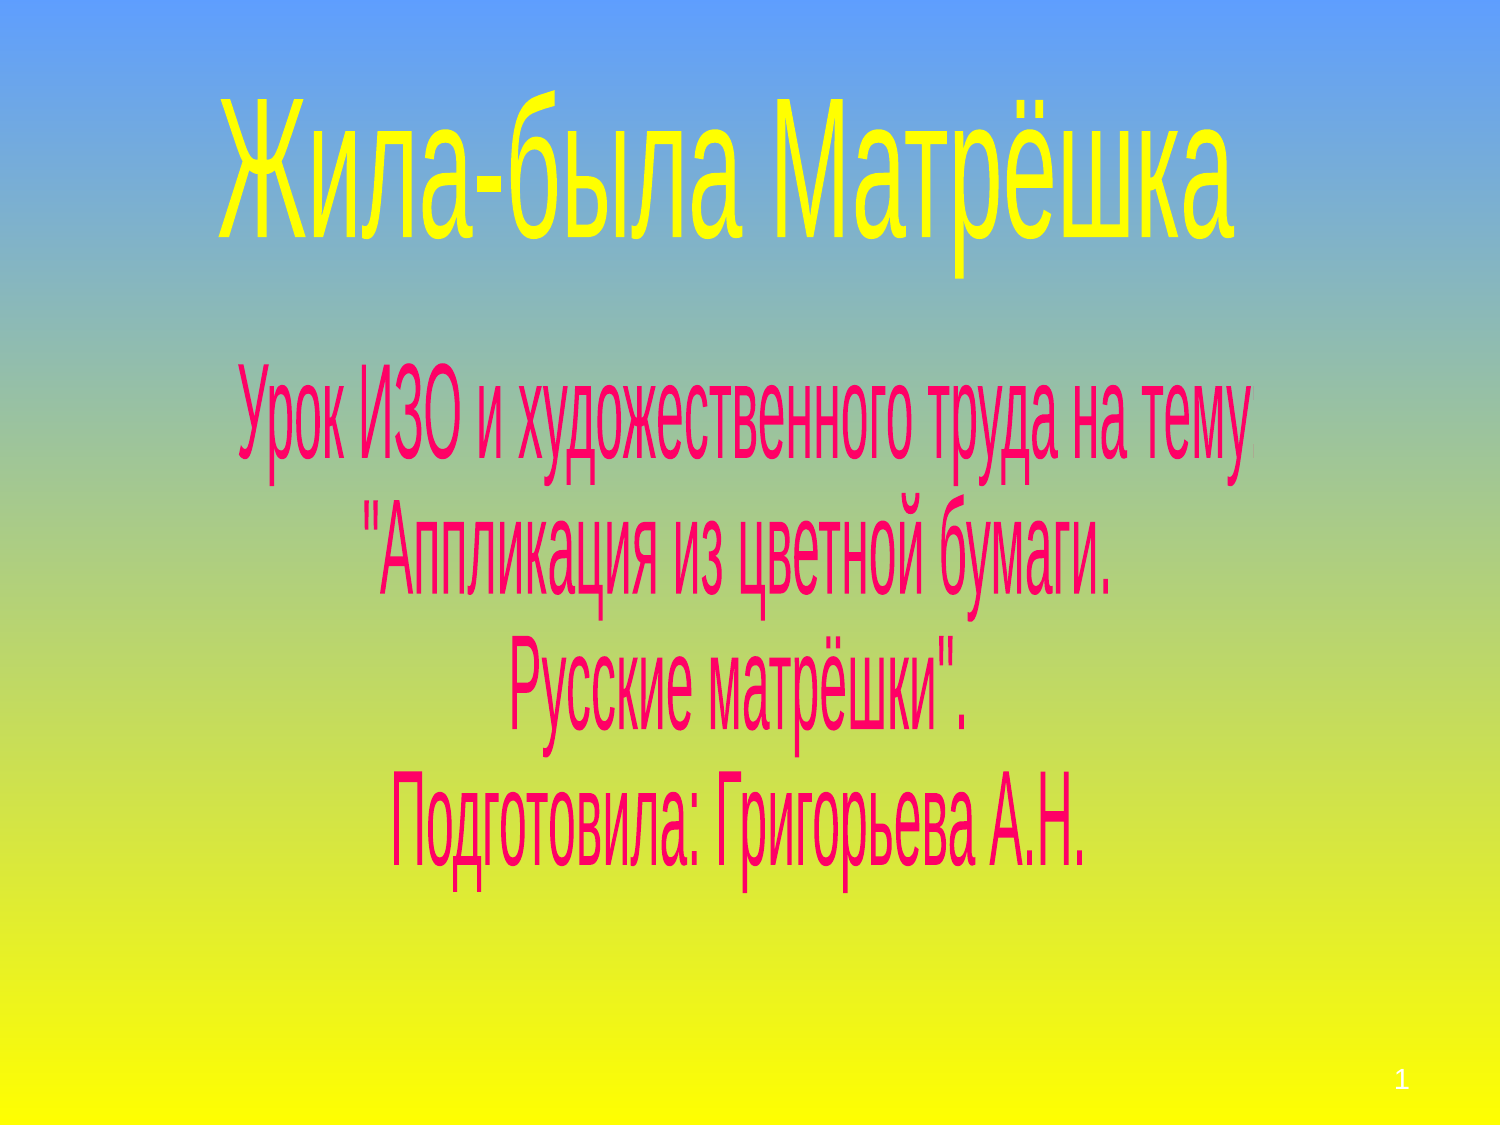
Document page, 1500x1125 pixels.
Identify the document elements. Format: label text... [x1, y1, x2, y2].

slide_number 1 [1074, 1024, 1426, 1103]
title [112, 274, 1388, 576]
